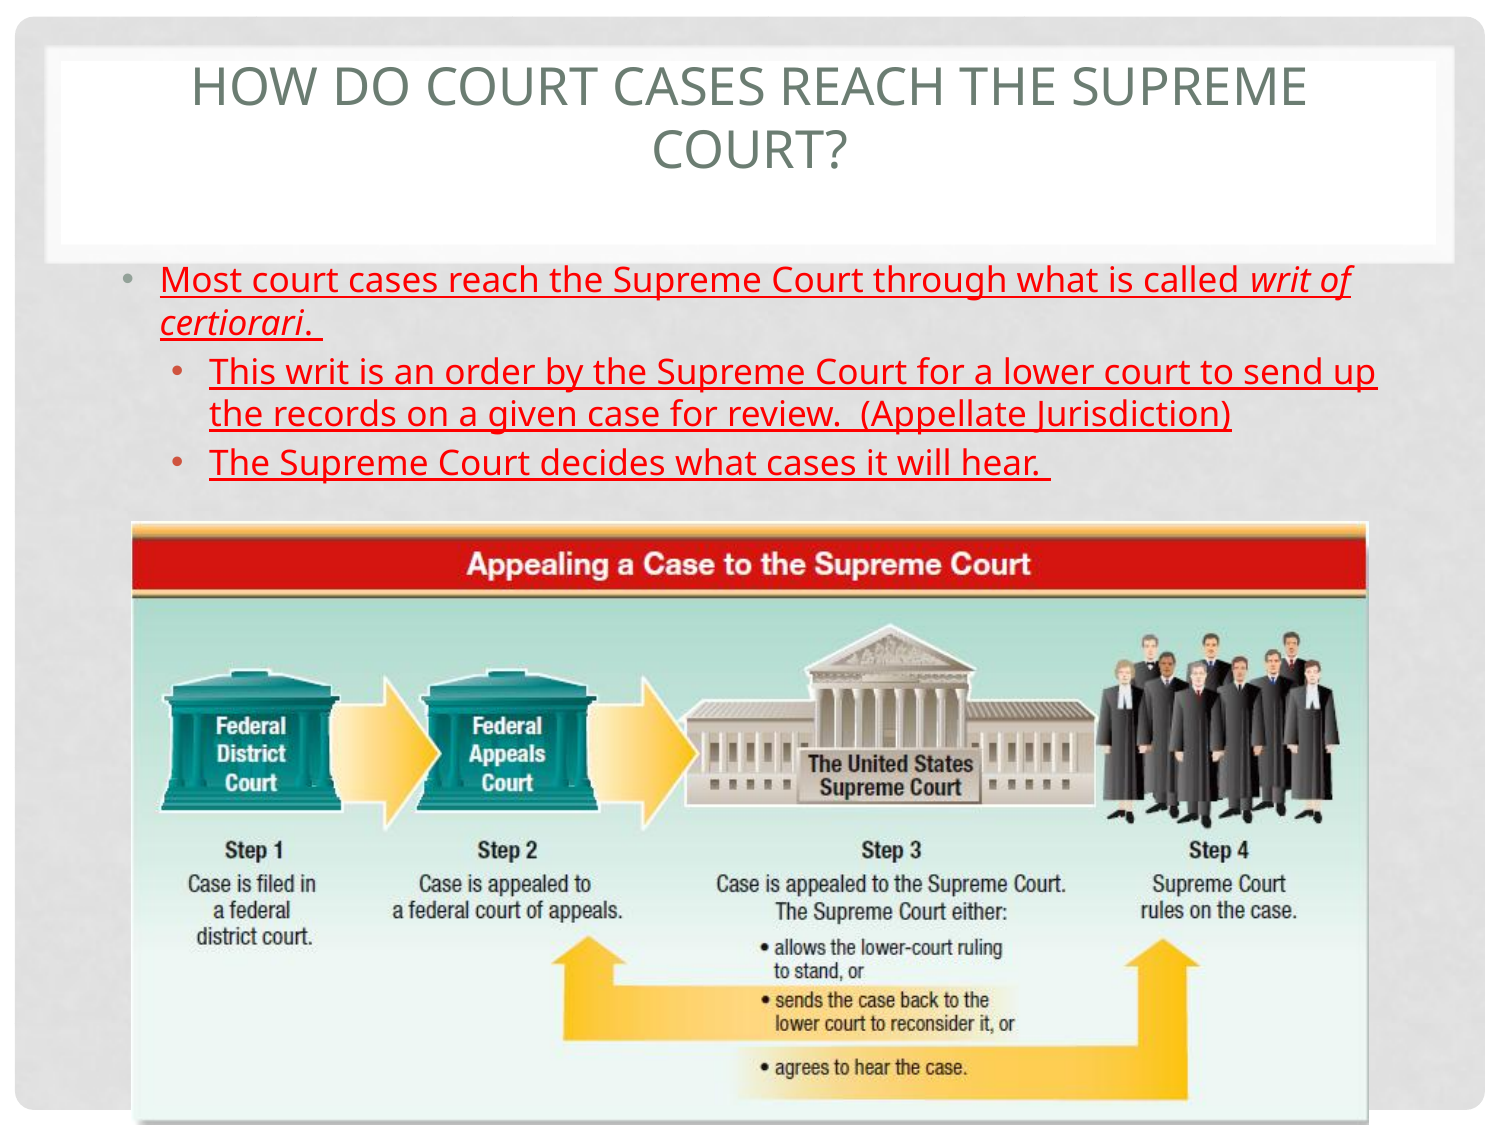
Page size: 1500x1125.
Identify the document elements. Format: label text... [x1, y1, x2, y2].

title How do court cases reach the supreme court? [99, 45, 1400, 188]
list Most court cases reach the Supreme Court through what is called writ of certiorari. This writ is an order by the Supreme Court for a lower court to send up the records on a given case for review. (Appellate Jurisdiction) The Supreme Court decides what cases it will hear. [87, 249, 1400, 522]
picture [131, 521, 1369, 1125]
